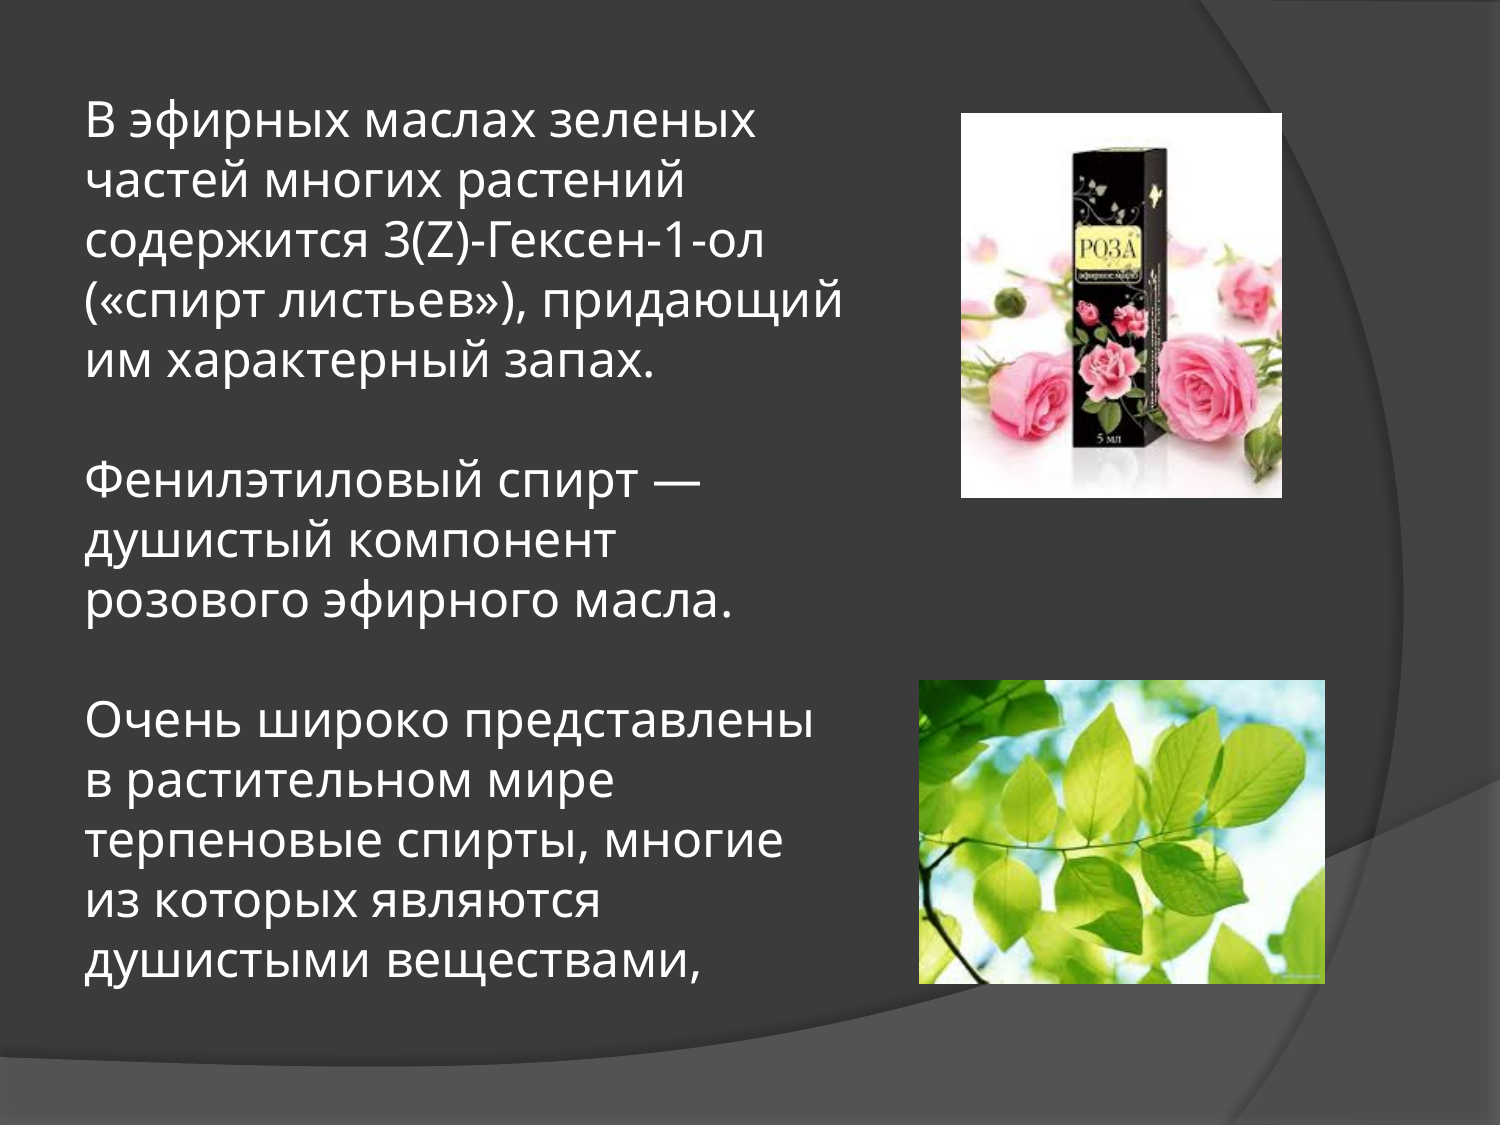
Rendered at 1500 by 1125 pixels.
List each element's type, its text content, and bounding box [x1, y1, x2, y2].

picture [919, 680, 1325, 984]
title В эфирных маслах зеленых частей многих растений содержится 3(Z)-Гексен-1-ол («спирт листьев»), придающий им характерный запах. Фенилэтиловый спирт — душистый компонент розового эфирного масла. Очень широко представлены в растительном мире терпеновые спирты, многие из которых являются душистыми веществами, [76, 255, 857, 880]
picture [961, 113, 1283, 499]
